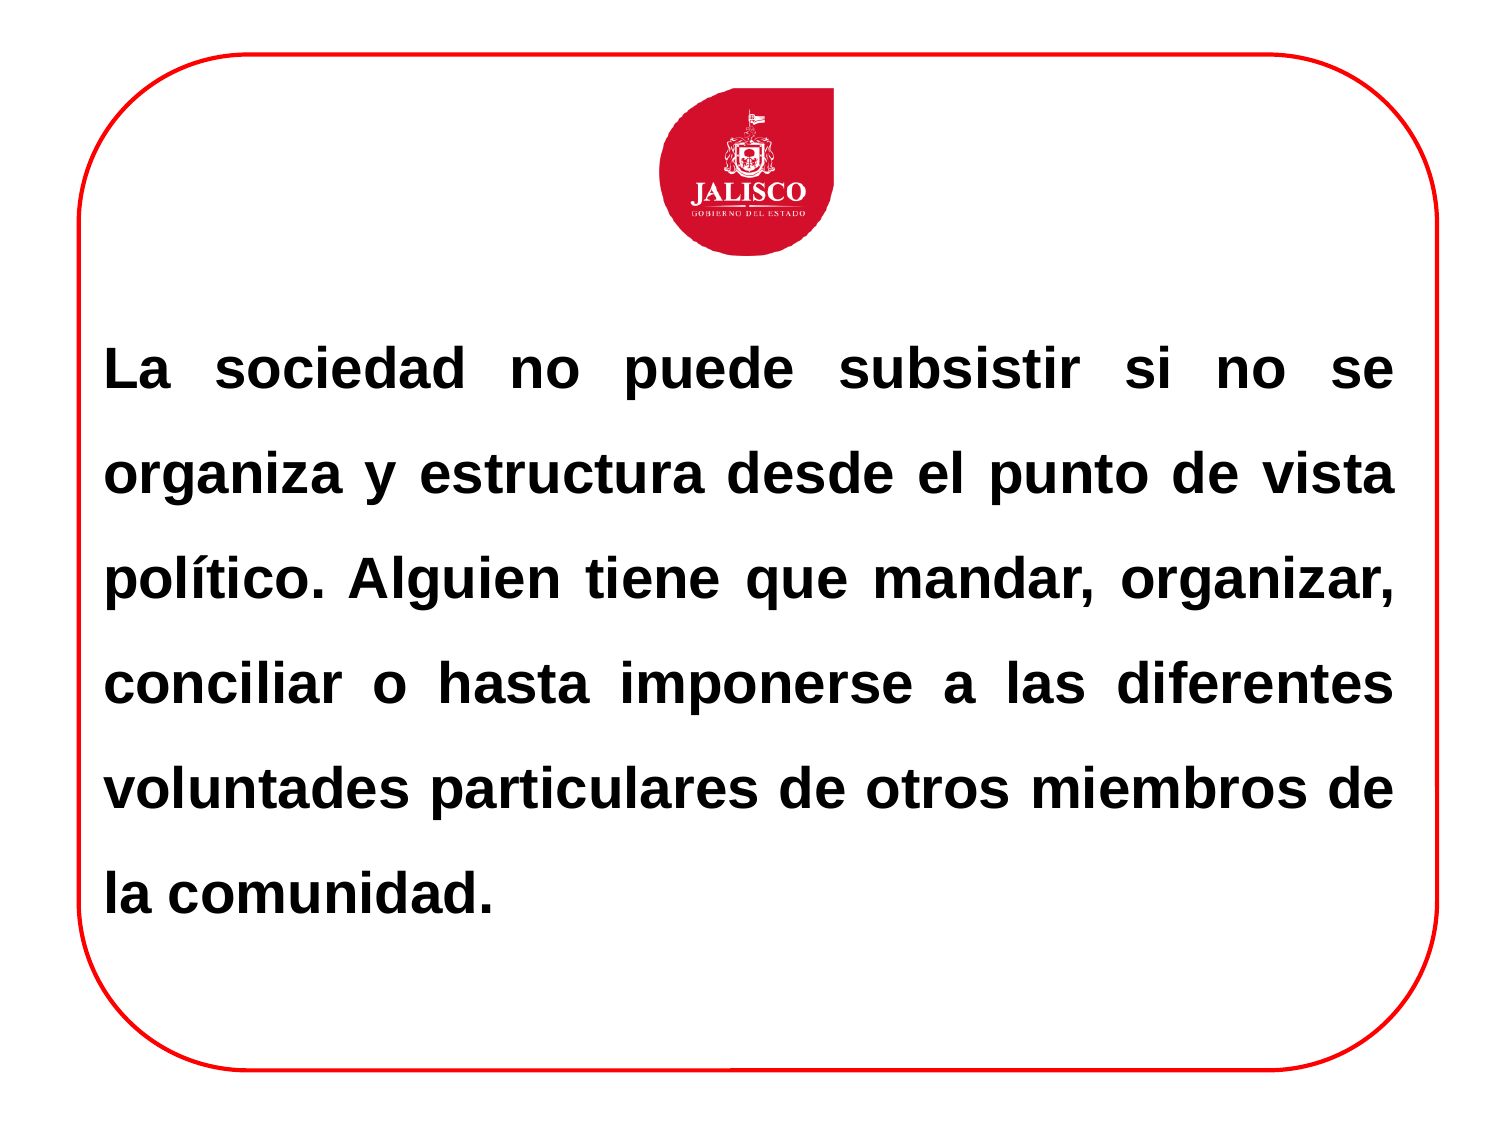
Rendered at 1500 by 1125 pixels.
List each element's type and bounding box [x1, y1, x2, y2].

text_box [78, 54, 1438, 1071]
